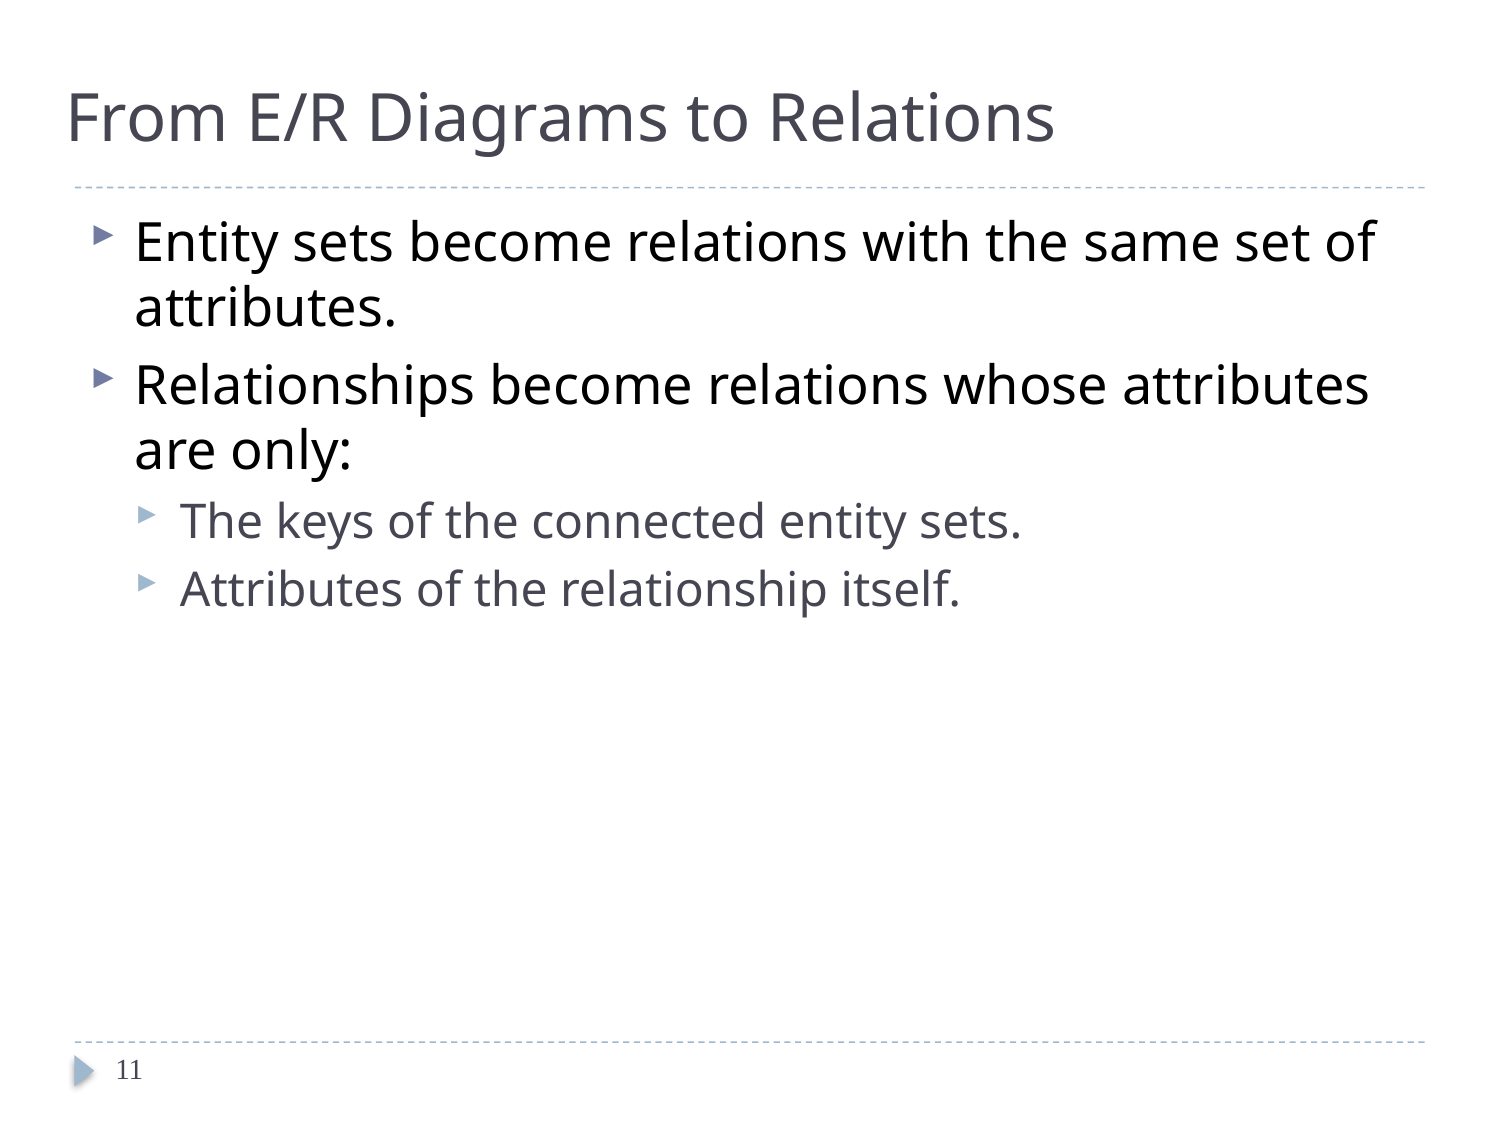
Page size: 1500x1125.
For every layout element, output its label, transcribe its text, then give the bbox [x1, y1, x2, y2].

title From E/R Diagrams to Relations [50, 0, 1500, 163]
list Entity sets become relations with the same set of attributes. Relationships become relations whose attributes are only: The keys of the connected entity sets. Attributes of the relationship itself. [75, 200, 1425, 1010]
slide_number 11 [100, 1042, 426, 1103]
